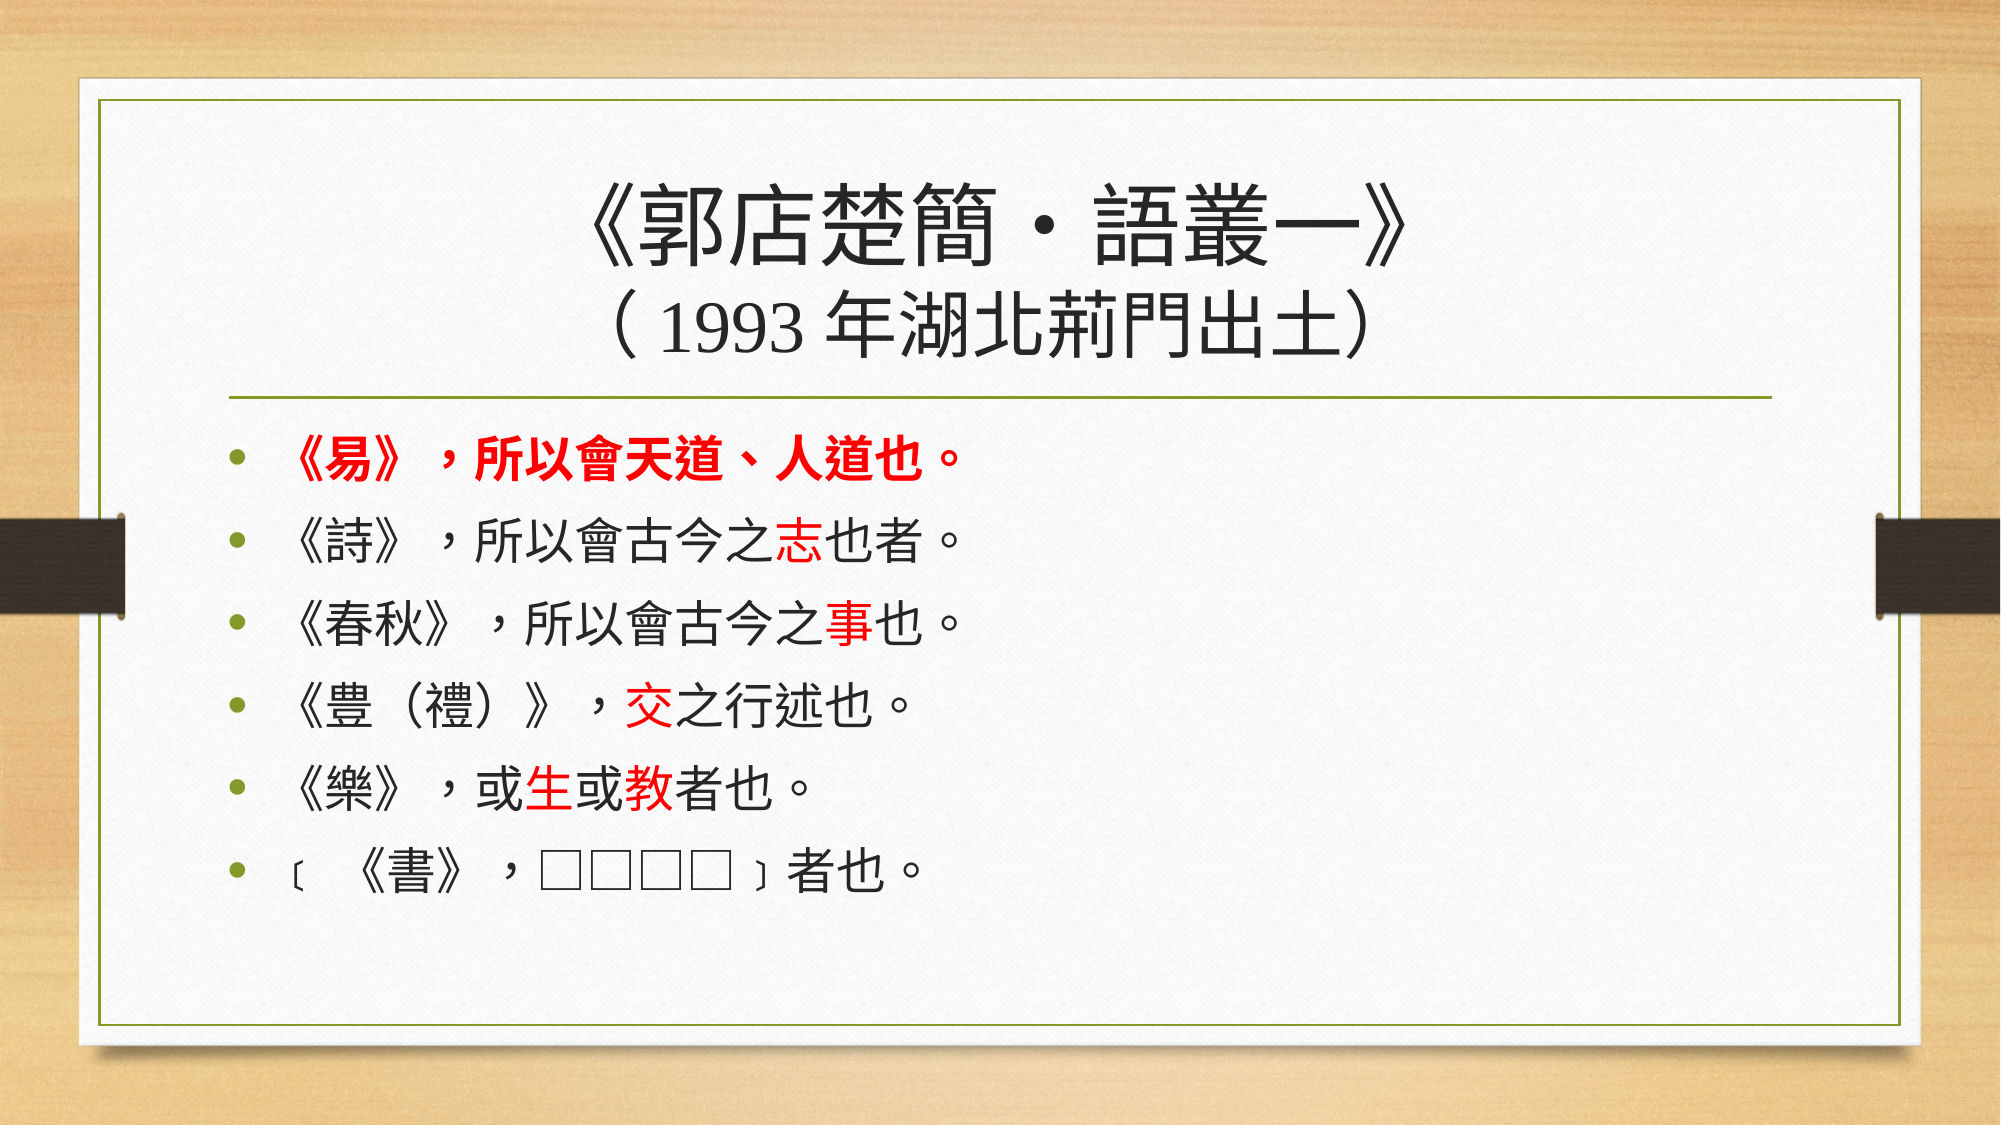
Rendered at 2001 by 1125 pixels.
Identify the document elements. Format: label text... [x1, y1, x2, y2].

picture [0, 0, 2001, 1125]
list 《易》，所以會天道、人道也。 《詩》，所以會古今之志也者。 《春秋》，所以會古今之事也。 《豊（禮）》，交之行述也。 《樂》，或生或教者也。 ﹝《書》，□□□□﹞者也。 [212, 419, 1788, 964]
title 《郭店楚簡‧語叢一》 （1993年湖北荊門出土） [212, 161, 1788, 375]
